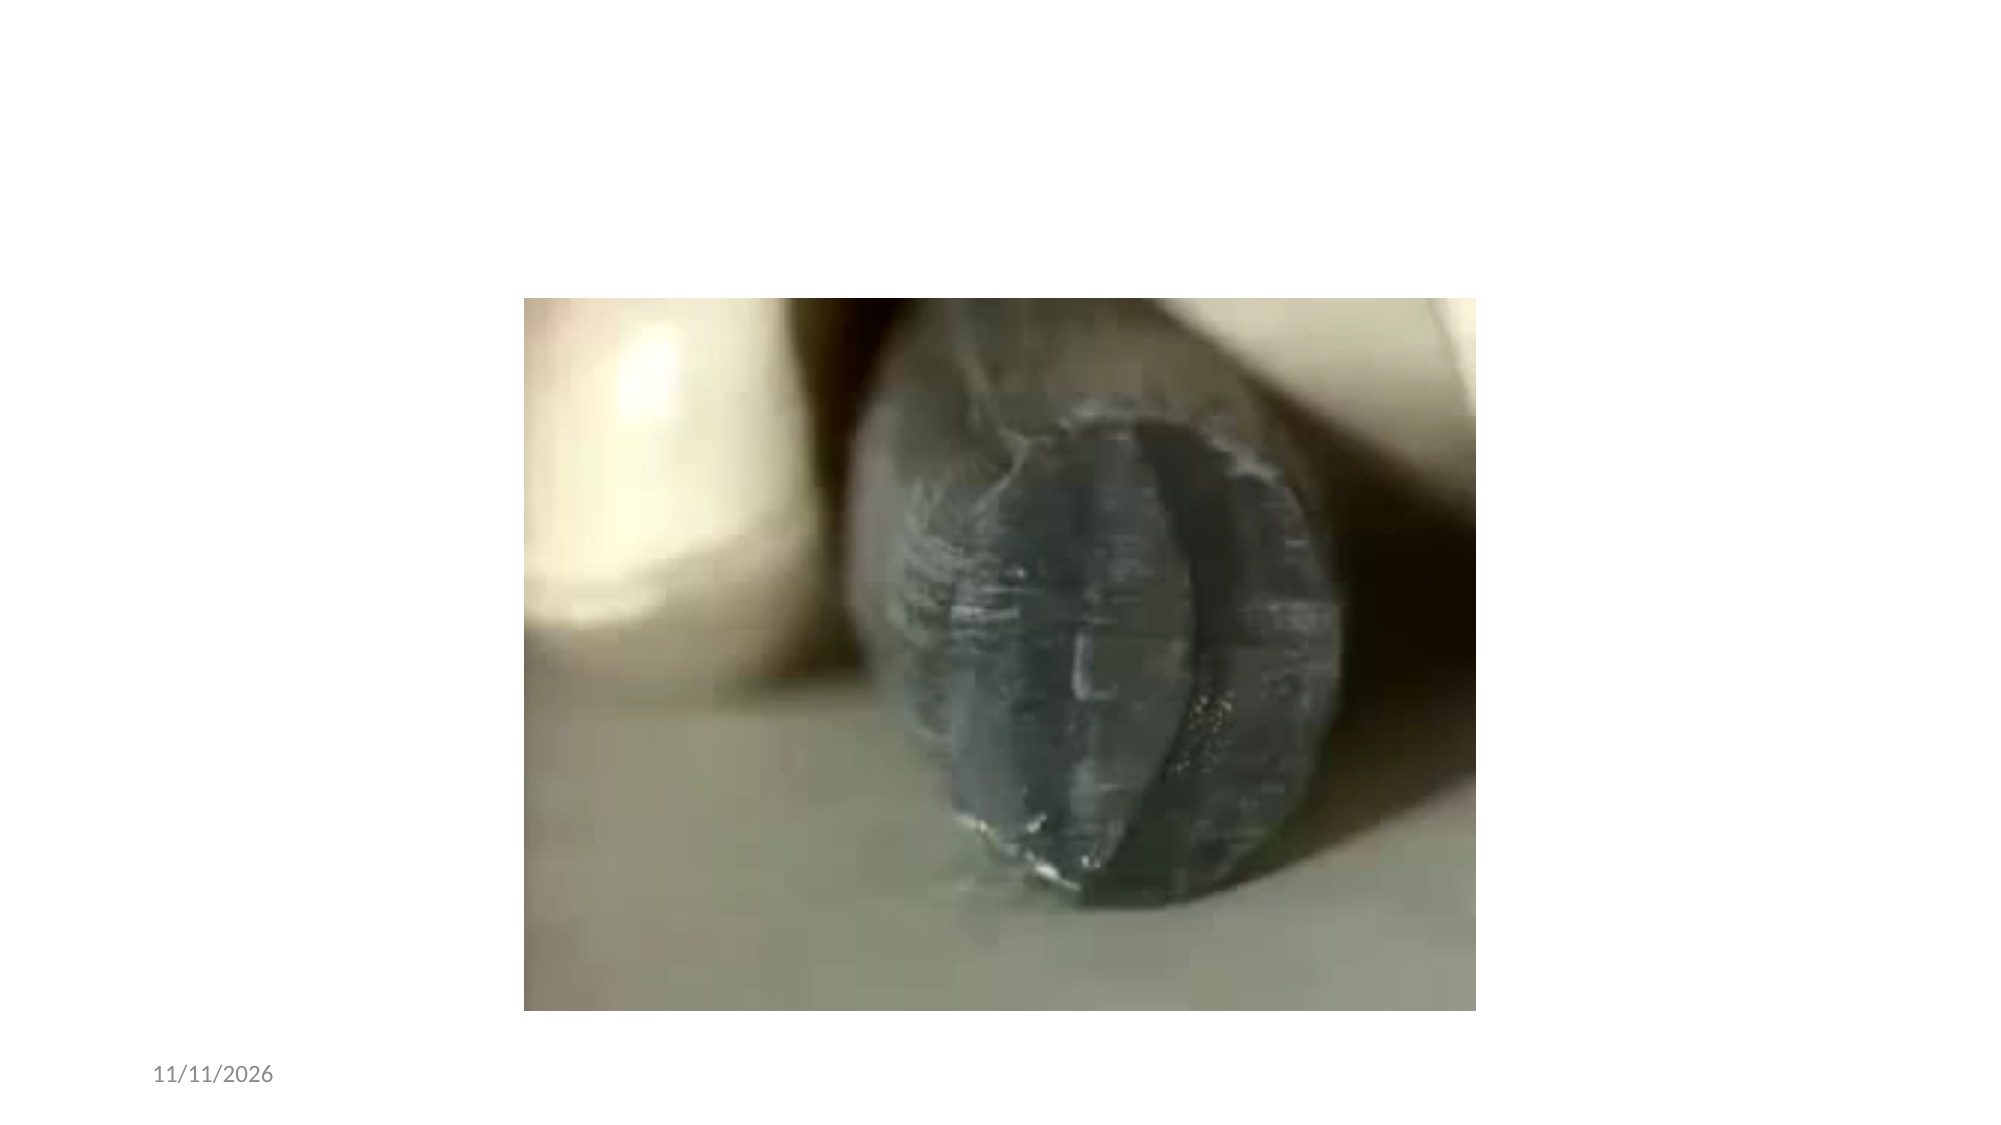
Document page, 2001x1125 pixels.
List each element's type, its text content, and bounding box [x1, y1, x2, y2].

slide_number 09-Apr-19 [137, 1042, 588, 1103]
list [524, 297, 1476, 1012]
